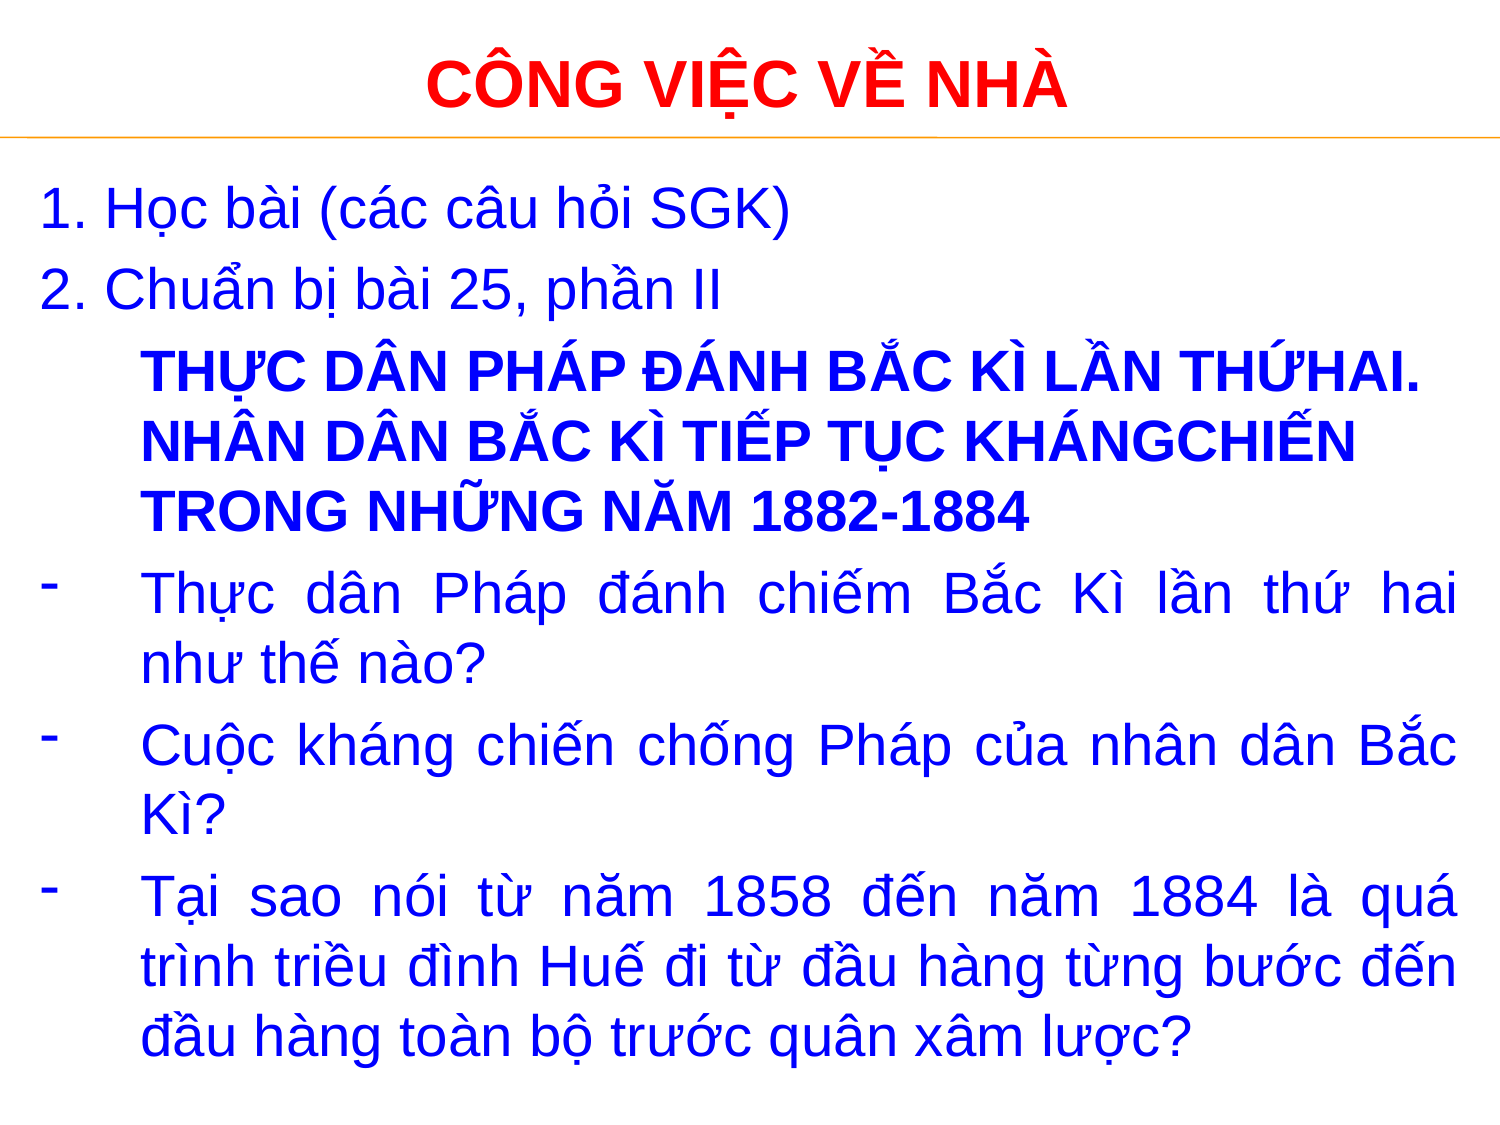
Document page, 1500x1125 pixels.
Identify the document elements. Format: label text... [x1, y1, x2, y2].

title CÔNG VIỆC VỀ NHÀ [32, 37, 1463, 125]
list 1. Học bài (các câu hỏi SGK) 2. Chuẩn bị bài 25, phần II THỰC DÂN PHÁP ĐÁNH BẮC KÌ LẦN THỨHAI. NHÂN DÂN BẮC KÌ TIẾP TỤC KHÁNGCHIẾN TRONG NHỮNG NĂM 1882-1884 Thực dân Pháp đánh chiếm Bắc Kì lần thứ hai như thế nào? Cuộc kháng chiến chống Pháp của nhân dân Bắc Kì? Tại sao nói từ năm 1858 đến năm 1884 là quá trình triều đình Huế đi từ đầu hàng từng bước đến đầu hàng toàn bộ trước quân xâm lược? [24, 162, 1475, 1091]
